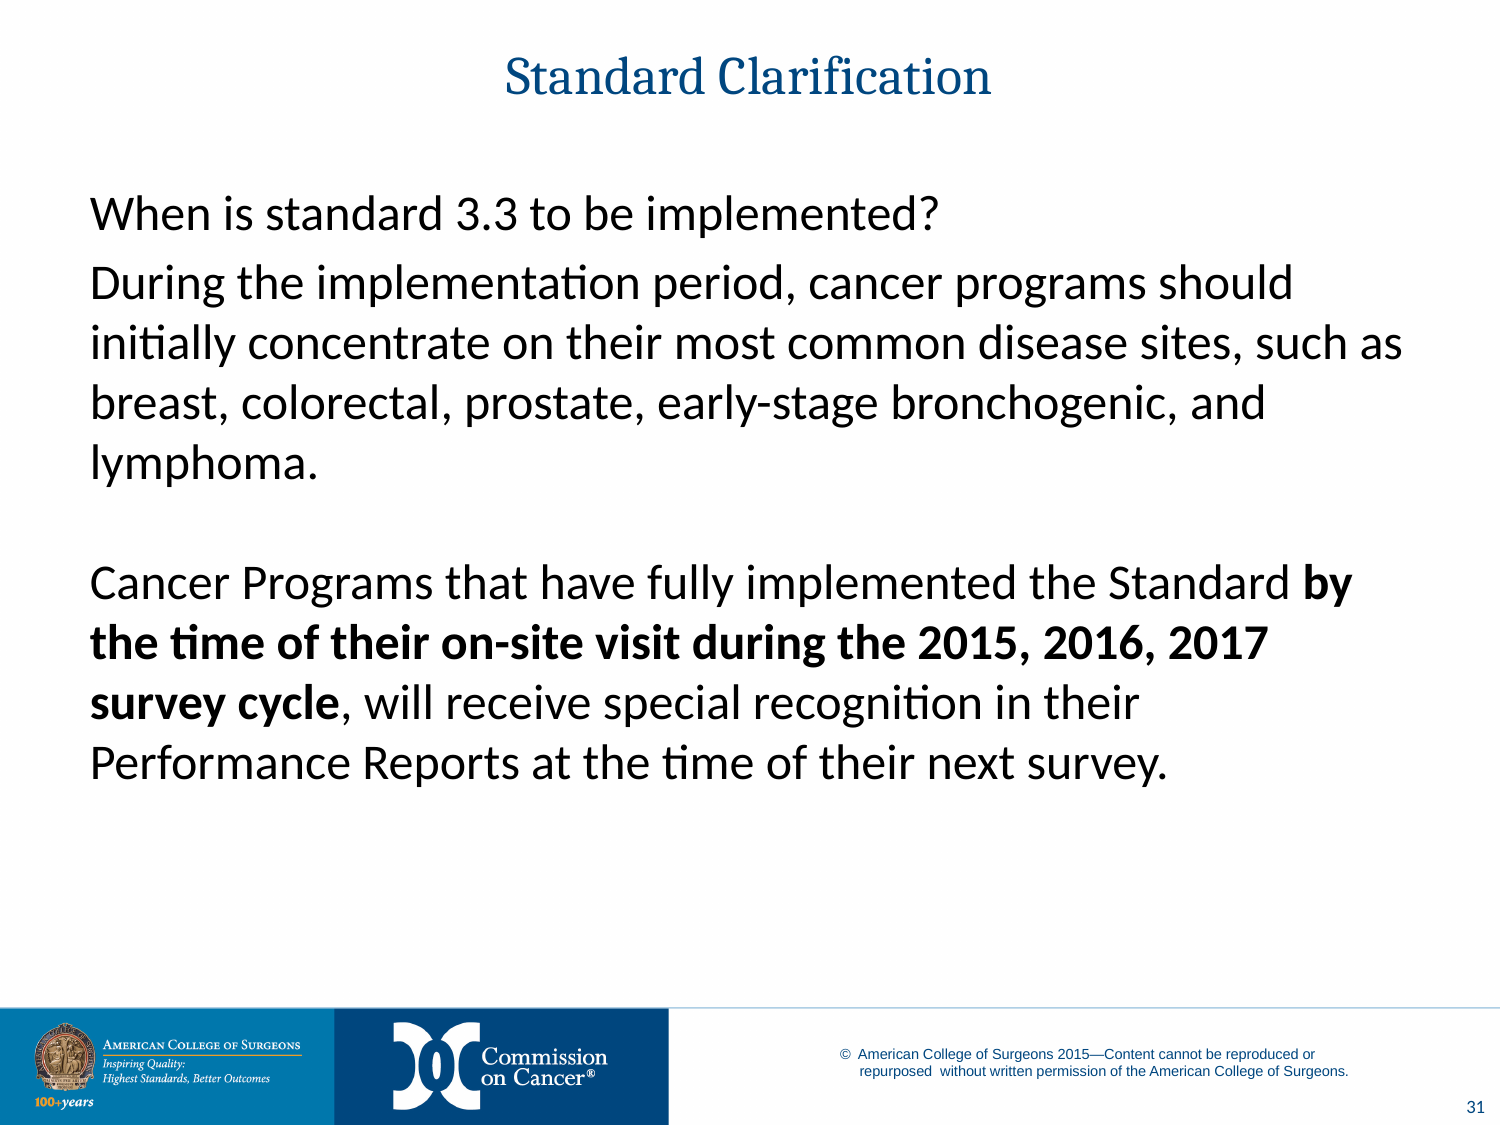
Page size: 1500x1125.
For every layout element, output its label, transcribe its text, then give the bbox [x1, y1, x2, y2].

picture [0, 0, 1500, 1125]
picture [35, 1024, 95, 1090]
title Standard Clarification [37, 22, 1463, 135]
list When is standard 3.3 to be implemented? During the implementation period, cancer programs should initially concentrate on their most common disease sites, such as breast, colorectal, prostate, early-stage bronchogenic, and lymphoma. Cancer Programs that have fully implemented the Standard by the time of their on-site visit during the 2015, 2016, 2017 survey cycle, will receive special recognition in their Performance Reports at the time of their next survey. [75, 172, 1425, 975]
